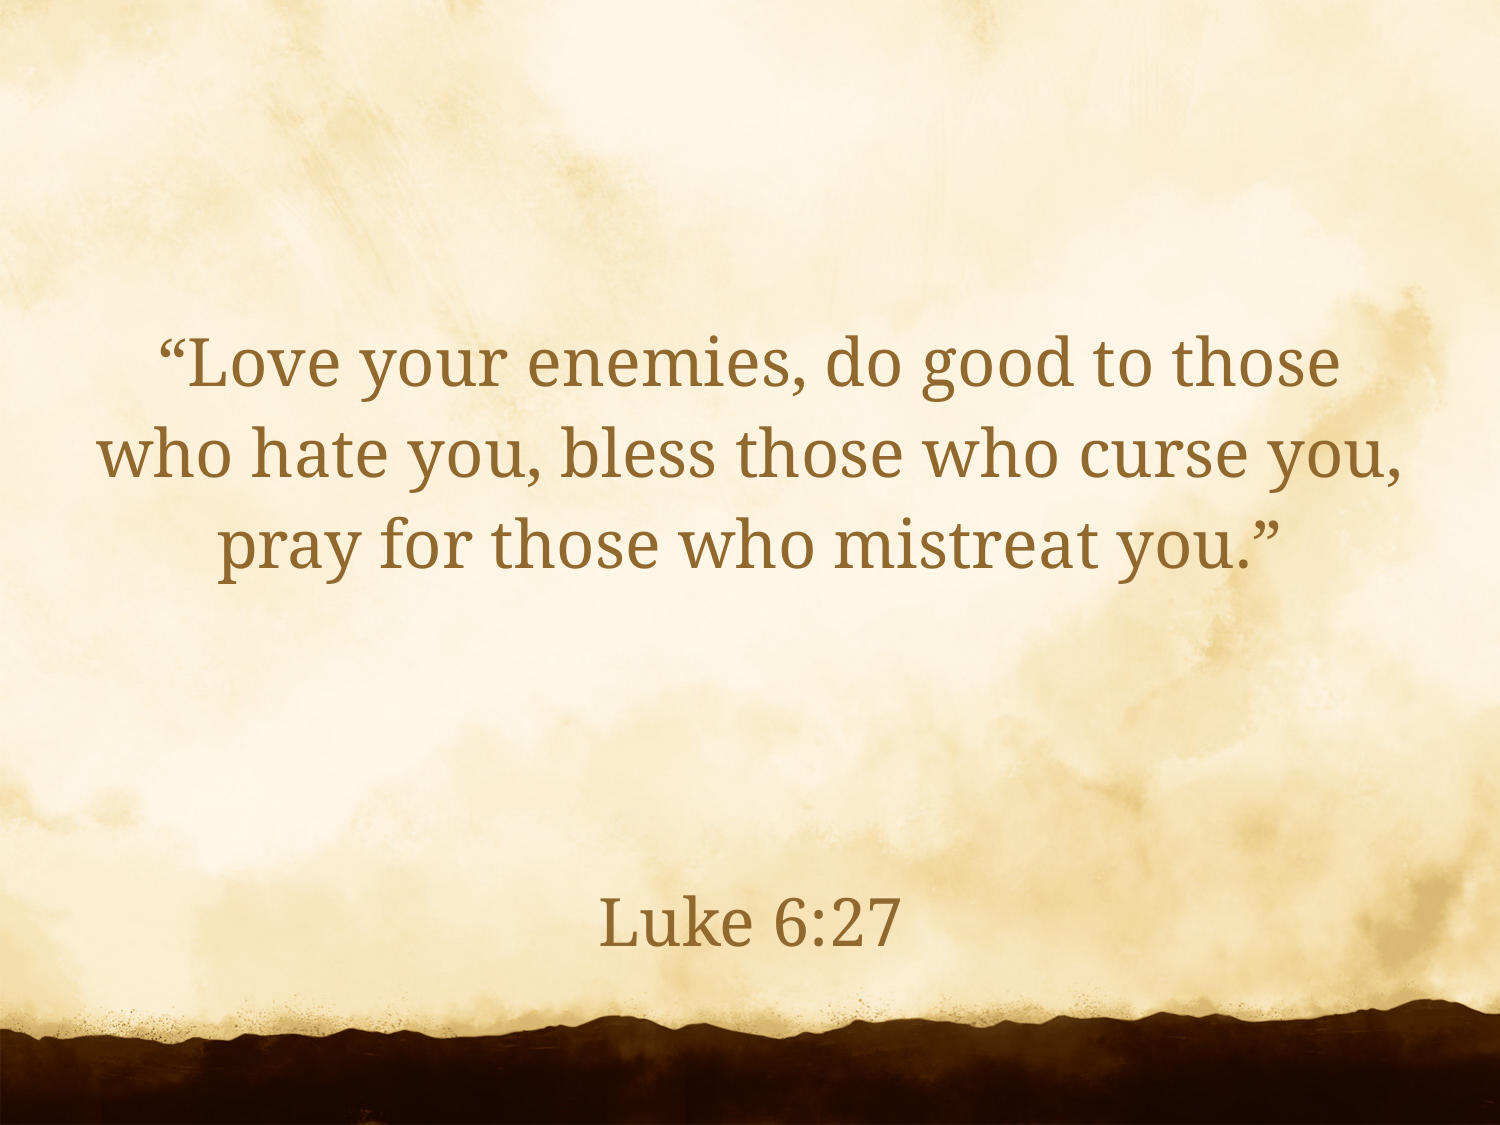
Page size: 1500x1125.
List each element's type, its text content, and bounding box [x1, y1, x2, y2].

list “Love your enemies, do good to those who hate you, bless those who curse you, pray for those who mistreat you.” [76, 84, 1424, 819]
picture [0, 0, 1500, 1125]
list Luke 6:27 [76, 867, 1425, 1042]
